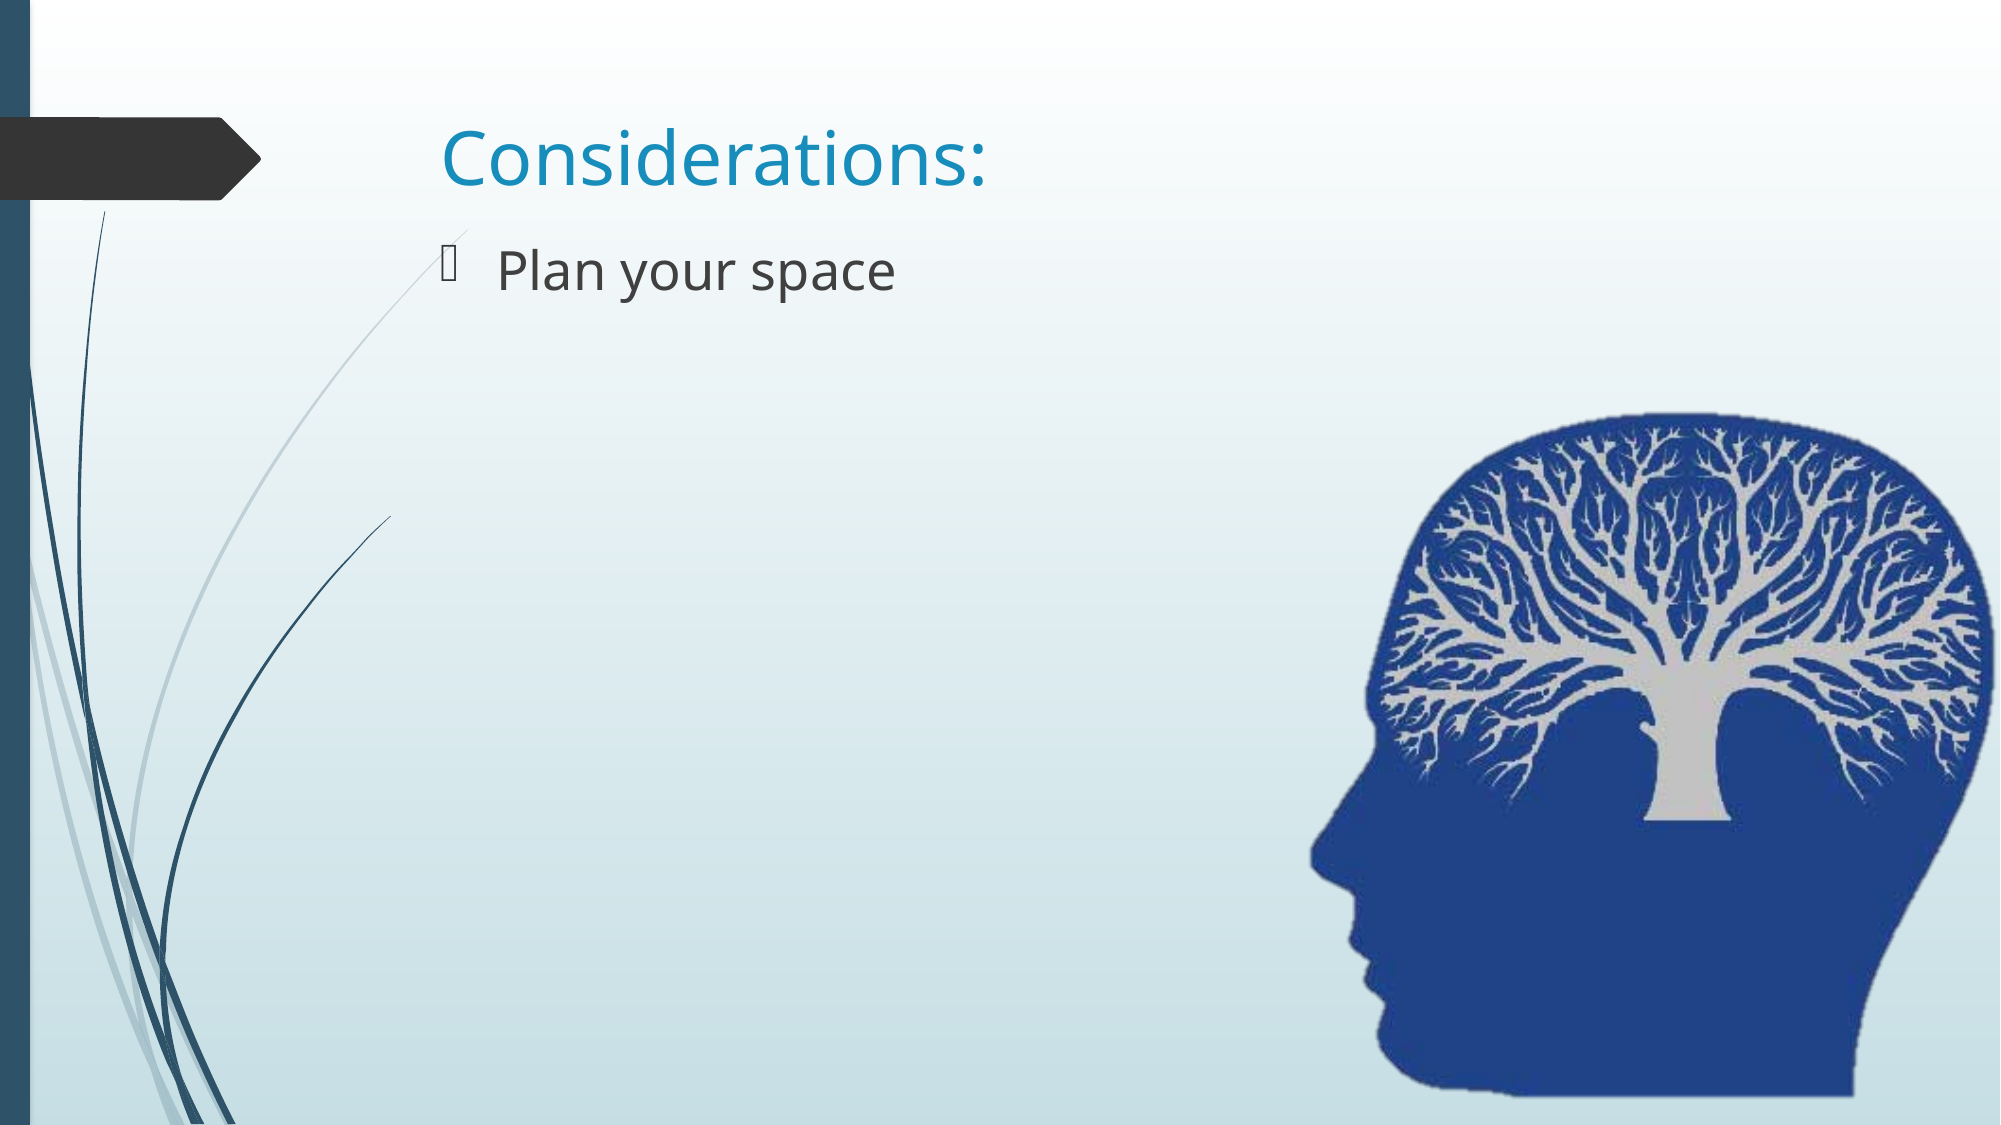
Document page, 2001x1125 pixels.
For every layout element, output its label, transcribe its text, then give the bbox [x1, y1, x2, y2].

list Plan your space [424, 228, 1299, 1058]
picture [1298, 407, 2000, 1103]
title Considerations: [425, 102, 1888, 313]
